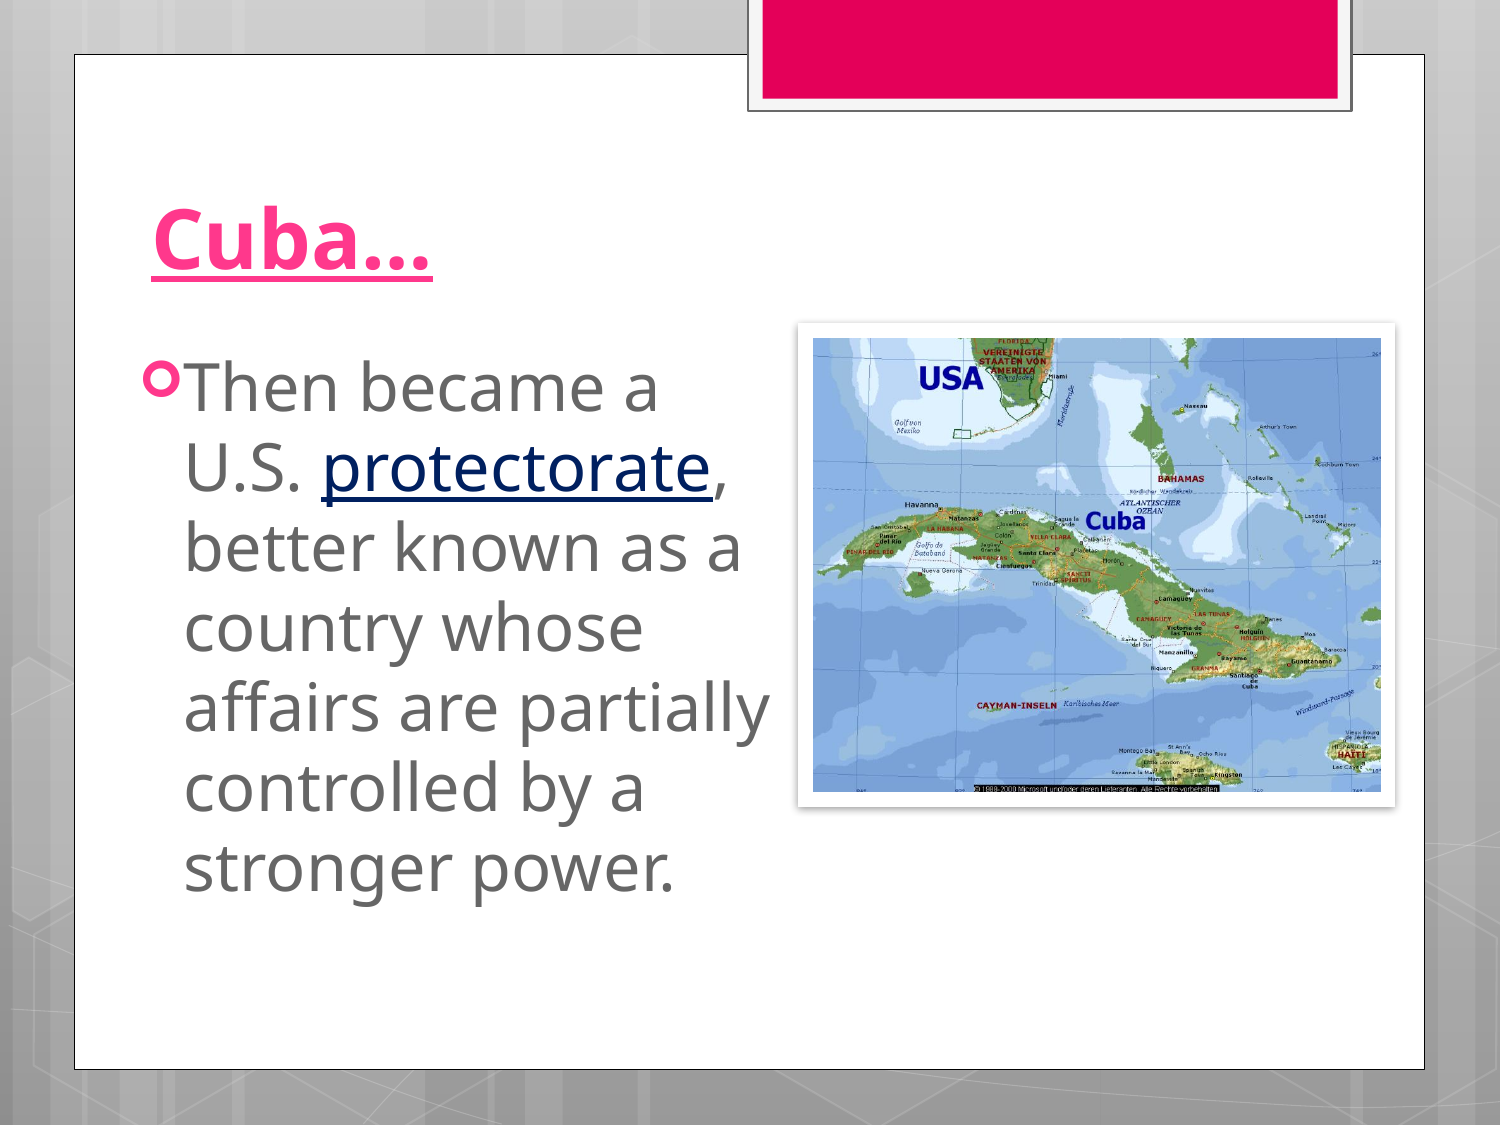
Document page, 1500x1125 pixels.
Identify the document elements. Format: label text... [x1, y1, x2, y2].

list Then became a U.S. protectorate, better known as a country whose affairs are partially controlled by a stronger power. [112, 337, 813, 988]
title Cuba… [135, 174, 1289, 294]
picture [812, 337, 1381, 793]
